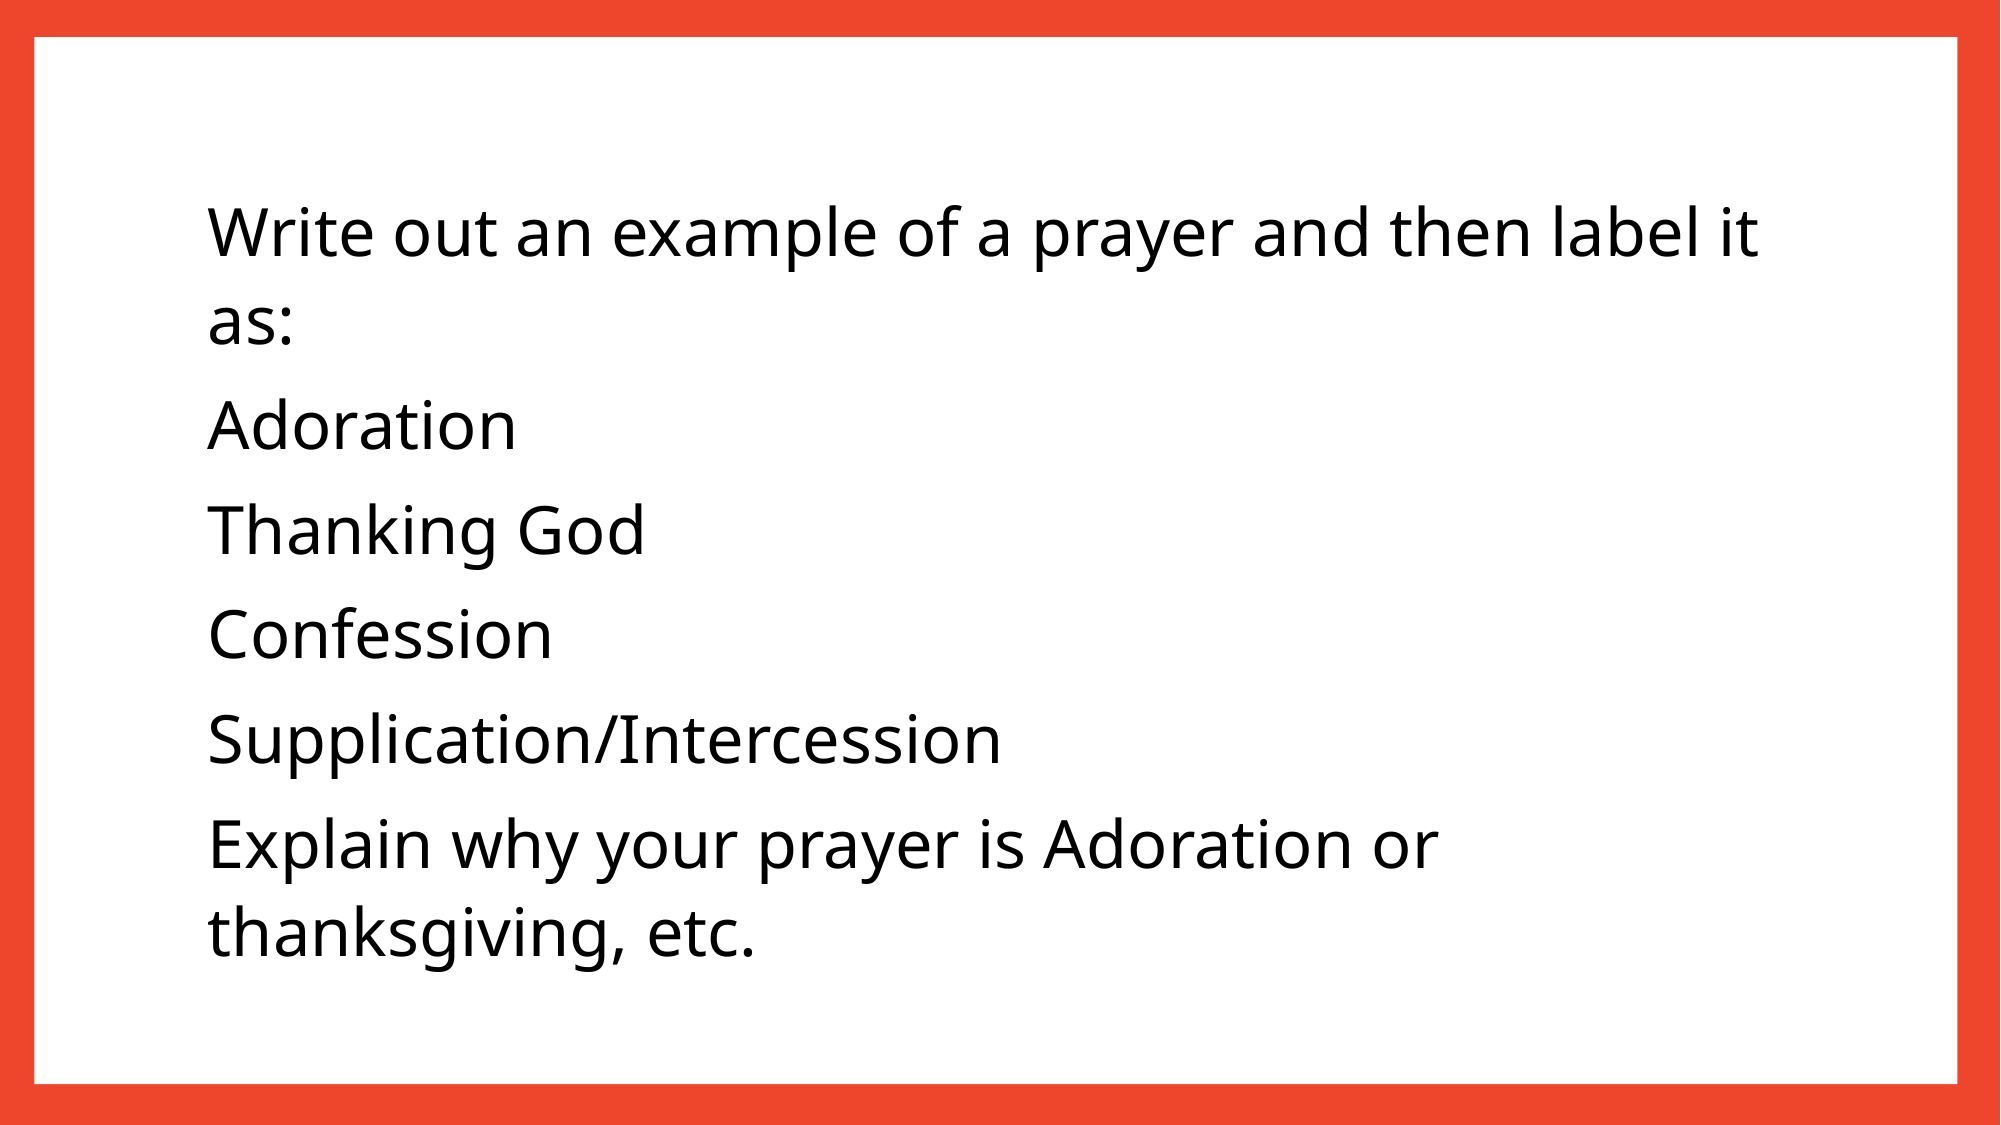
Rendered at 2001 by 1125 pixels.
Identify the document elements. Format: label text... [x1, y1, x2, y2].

list Write out an example of a prayer and then label it as: Adoration Thanking God Confession Supplication/Intercession Explain why your prayer is Adoration or thanksgiving, etc. [192, 174, 1800, 979]
text_box [0, 0, 2000, 1125]
text_box [34, 37, 1958, 1085]
